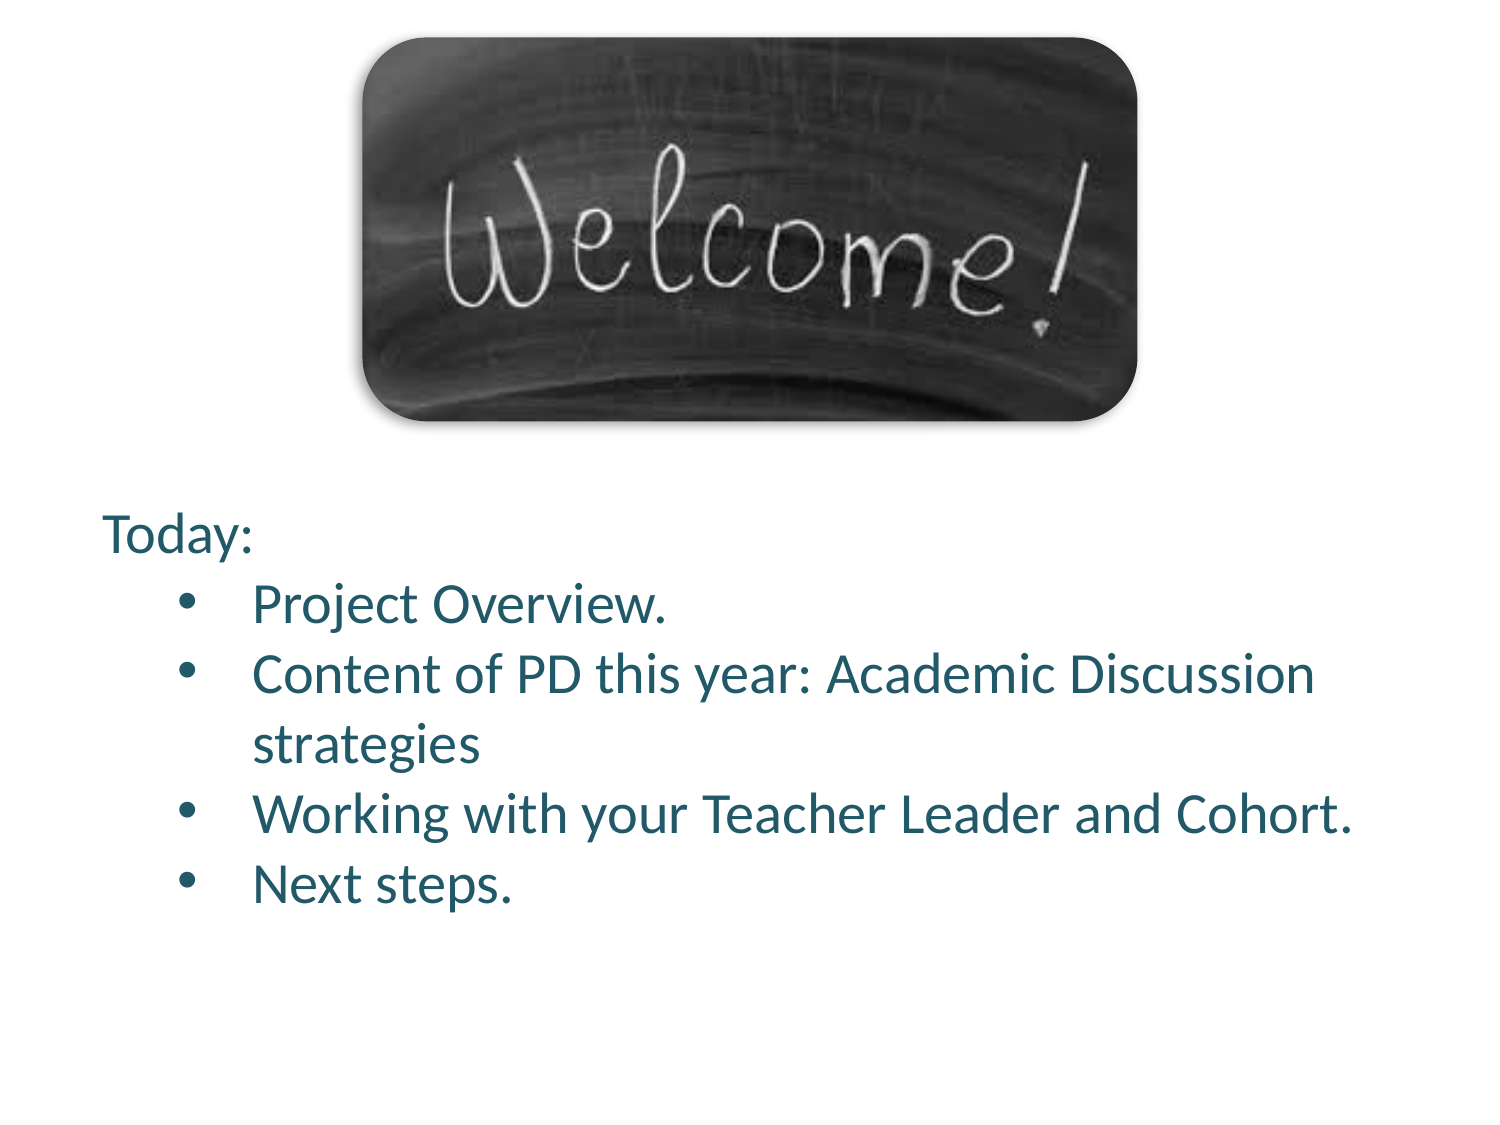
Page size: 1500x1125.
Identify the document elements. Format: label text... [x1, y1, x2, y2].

picture [362, 37, 1138, 422]
text_box Today: Project Overview. Content of PD this year: Academic Discussion strategies Working with your Teacher Leader and Cohort. Next steps. [87, 487, 1458, 923]
